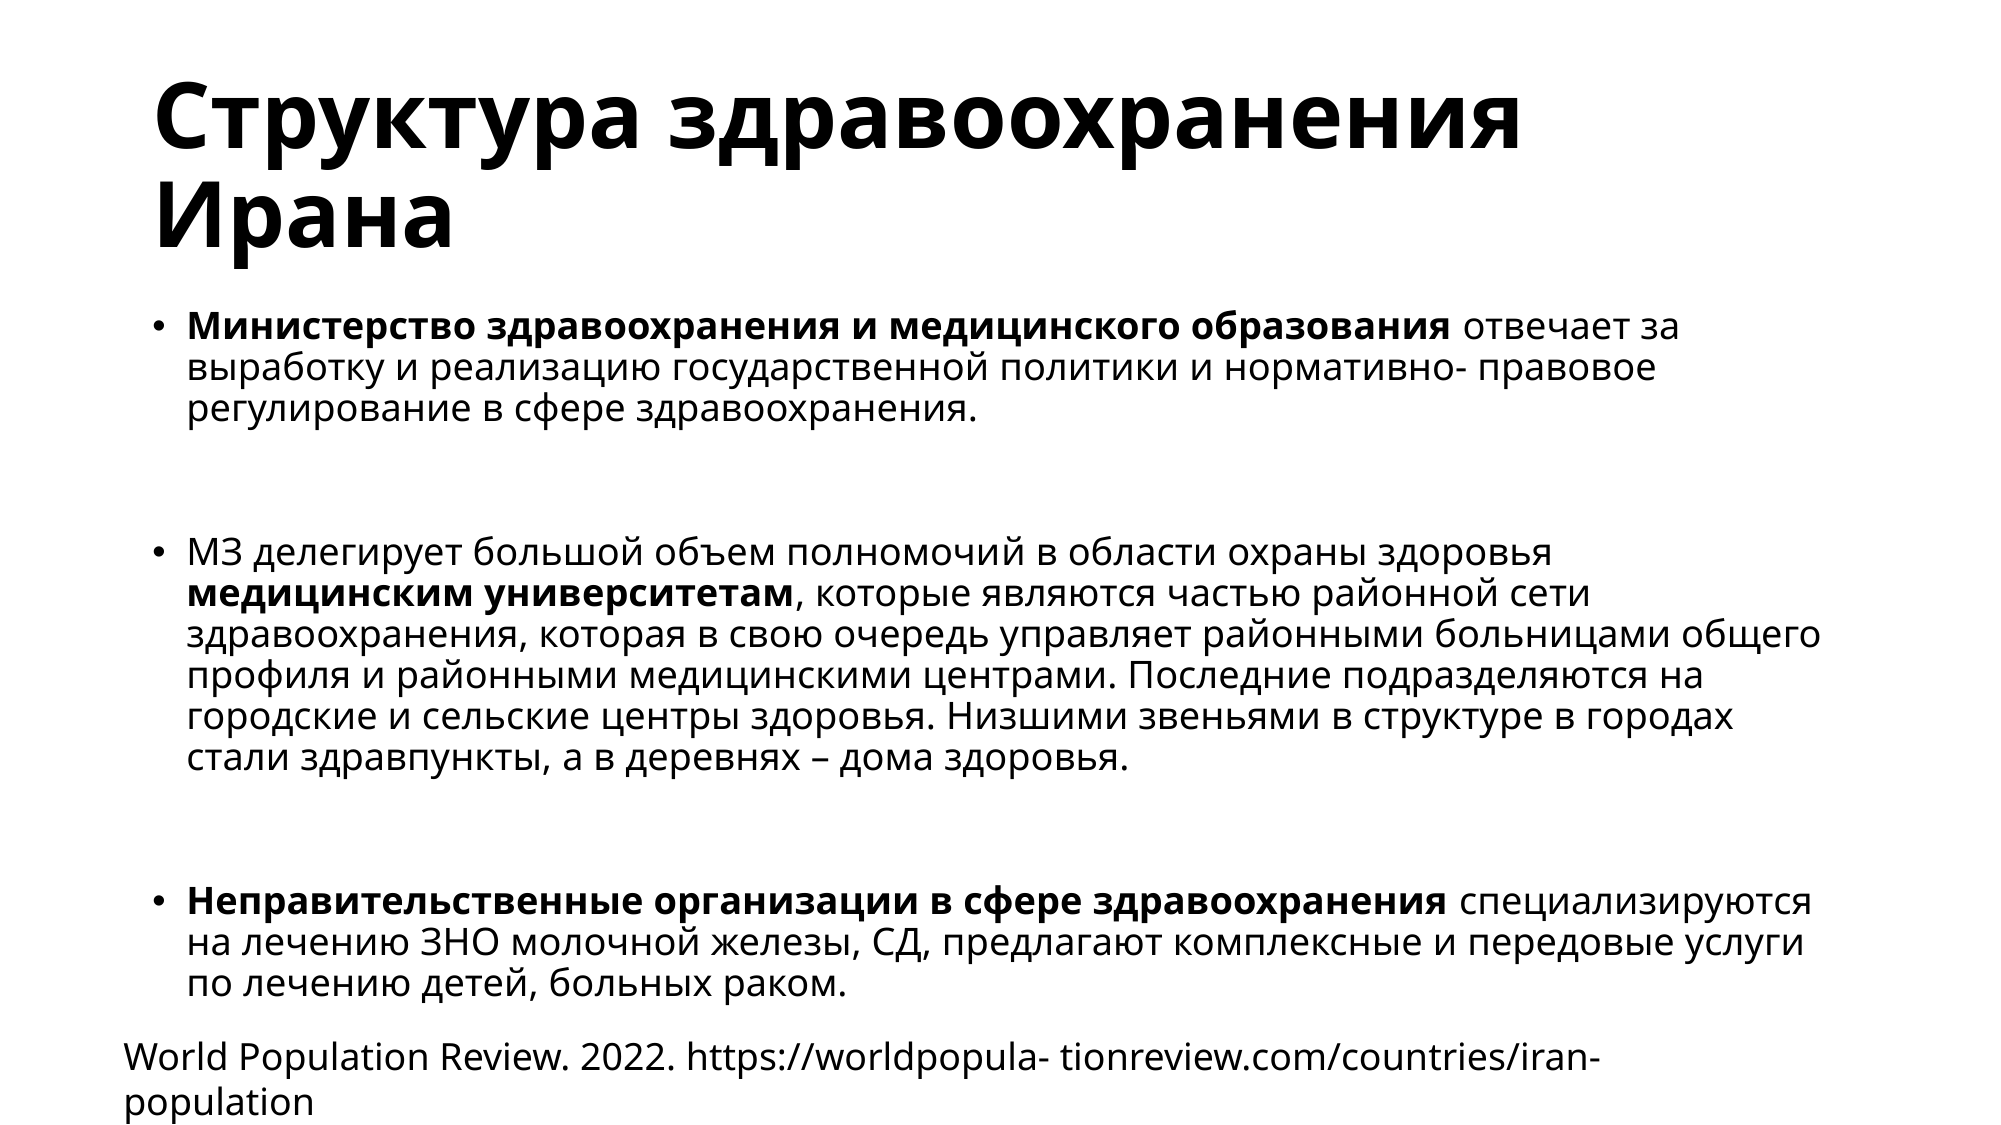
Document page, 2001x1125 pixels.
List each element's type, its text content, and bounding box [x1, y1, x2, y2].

title Структура здравоохранения Ирана [137, 59, 1863, 278]
list Министерство здравоохранения и медицинского образования отвечает за выработку и реализацию государственной политики и нормативно- правовое регулирование в сфере здравоохранения. МЗ делегирует большой объем полномочий в области охраны здоровья медицинским университетам, которые являются частью районной сети здравоохранения, которая в свою очередь управляет районными больницами общего профиля и районными медицинскими центрами. Последние подразделяются на городские и сельские центры здоровья. Низшими звеньями в структуре в городах стали здравпункты, а в деревнях – дома здоровья. Неправительственные организации в сфере здравоохранения специализируются на лечению ЗНО молочной железы, СД, предлагают комплексные и передовые услуги по лечению детей, больных раком. [137, 299, 1863, 1014]
text_box World Population Review. 2022. https://worldpopula- tionreview.com/countries/iran-population [108, 1025, 1757, 1125]
